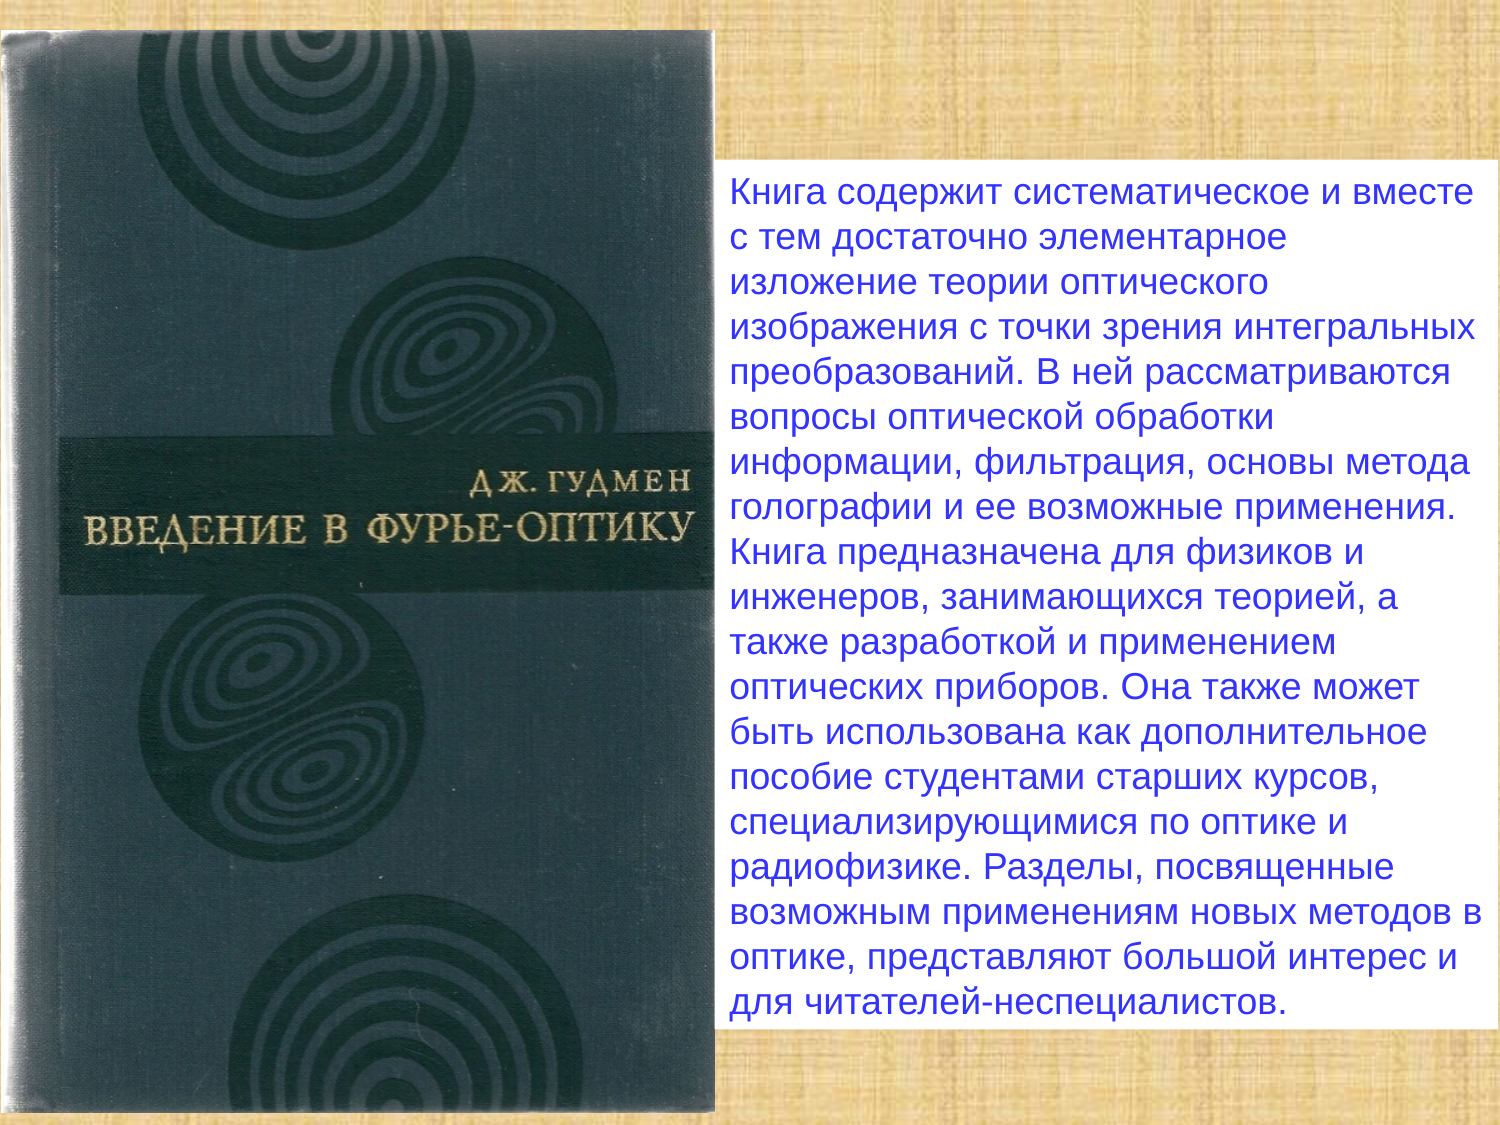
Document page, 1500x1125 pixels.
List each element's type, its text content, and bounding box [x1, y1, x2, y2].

text_box Книга содержит систематическое и вместе с тем достаточно элементарное изложение теории оптического изображения с точки зрения интегральных преобразований. В ней рассматриваются вопросы оптической обработки информации, фильтрация, основы метода голографии и ее возможные применения. Книга предназначена для физиков и инженеров, занимающихся теорией, а также разработкой и применением оптических приборов. Она также может быть использована как дополнительное пособие студентами старших курсов, специализирующимися по оптике и радиофизике. Разделы, посвященные возможным применениям новых методов в оптике, представляют большой интерес и для читателей-неспециалистов. [718, 159, 1499, 1030]
picture [0, 0, 1500, 1125]
